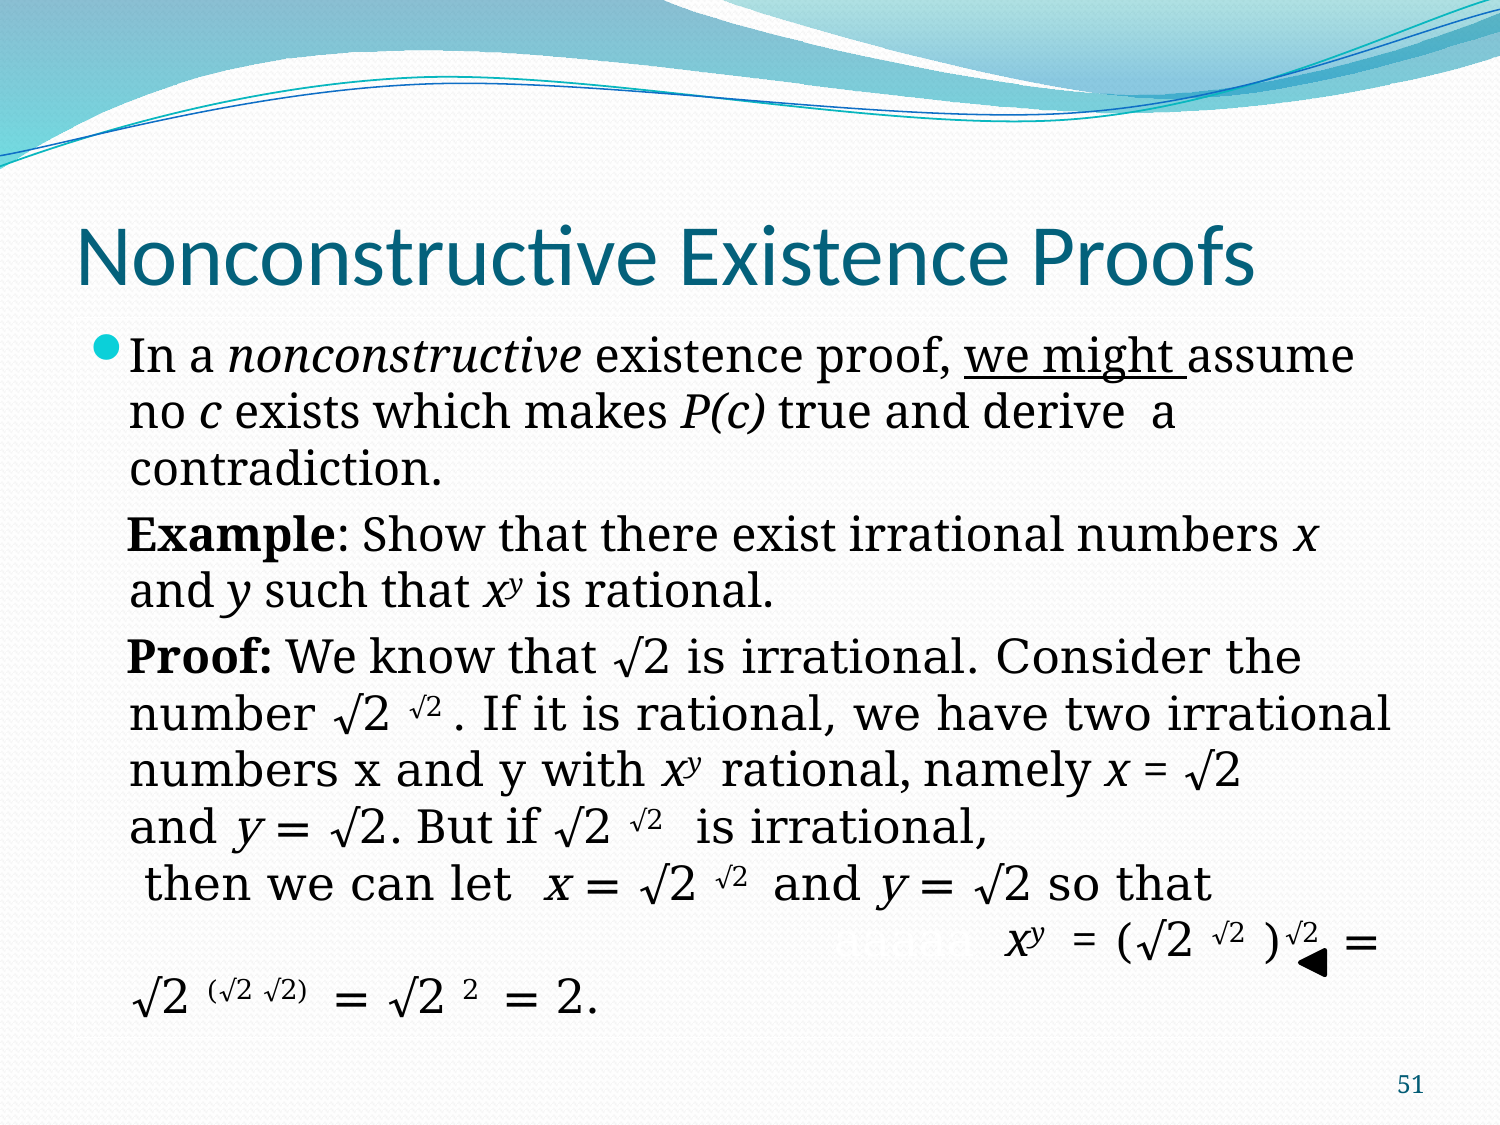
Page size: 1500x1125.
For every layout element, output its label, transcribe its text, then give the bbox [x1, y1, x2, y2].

list In a nonconstructive existence proof, we might assume no c exists which makes P(c) true and derive a contradiction. Example: Show that there exist irrational numbers x and y such that xy is rational. Proof: We know that √2 is irrational. Consider the number √2 √2 . If it is rational, we have two irrational numbers x and y with xy rational, namely x = √2 and y = √2. But if √2 √2 is irrational, then we can let x = √2 √2 and y = √2 so that aaaaa xy = (√2 √2 )√2 = √2 (√2 √2) = √2 2 = 2. [75, 317, 1425, 1038]
slide_number 51 [1299, 1042, 1425, 1103]
title Nonconstructive Existence Proofs [75, 115, 1425, 303]
text_box [1297, 948, 1328, 977]
